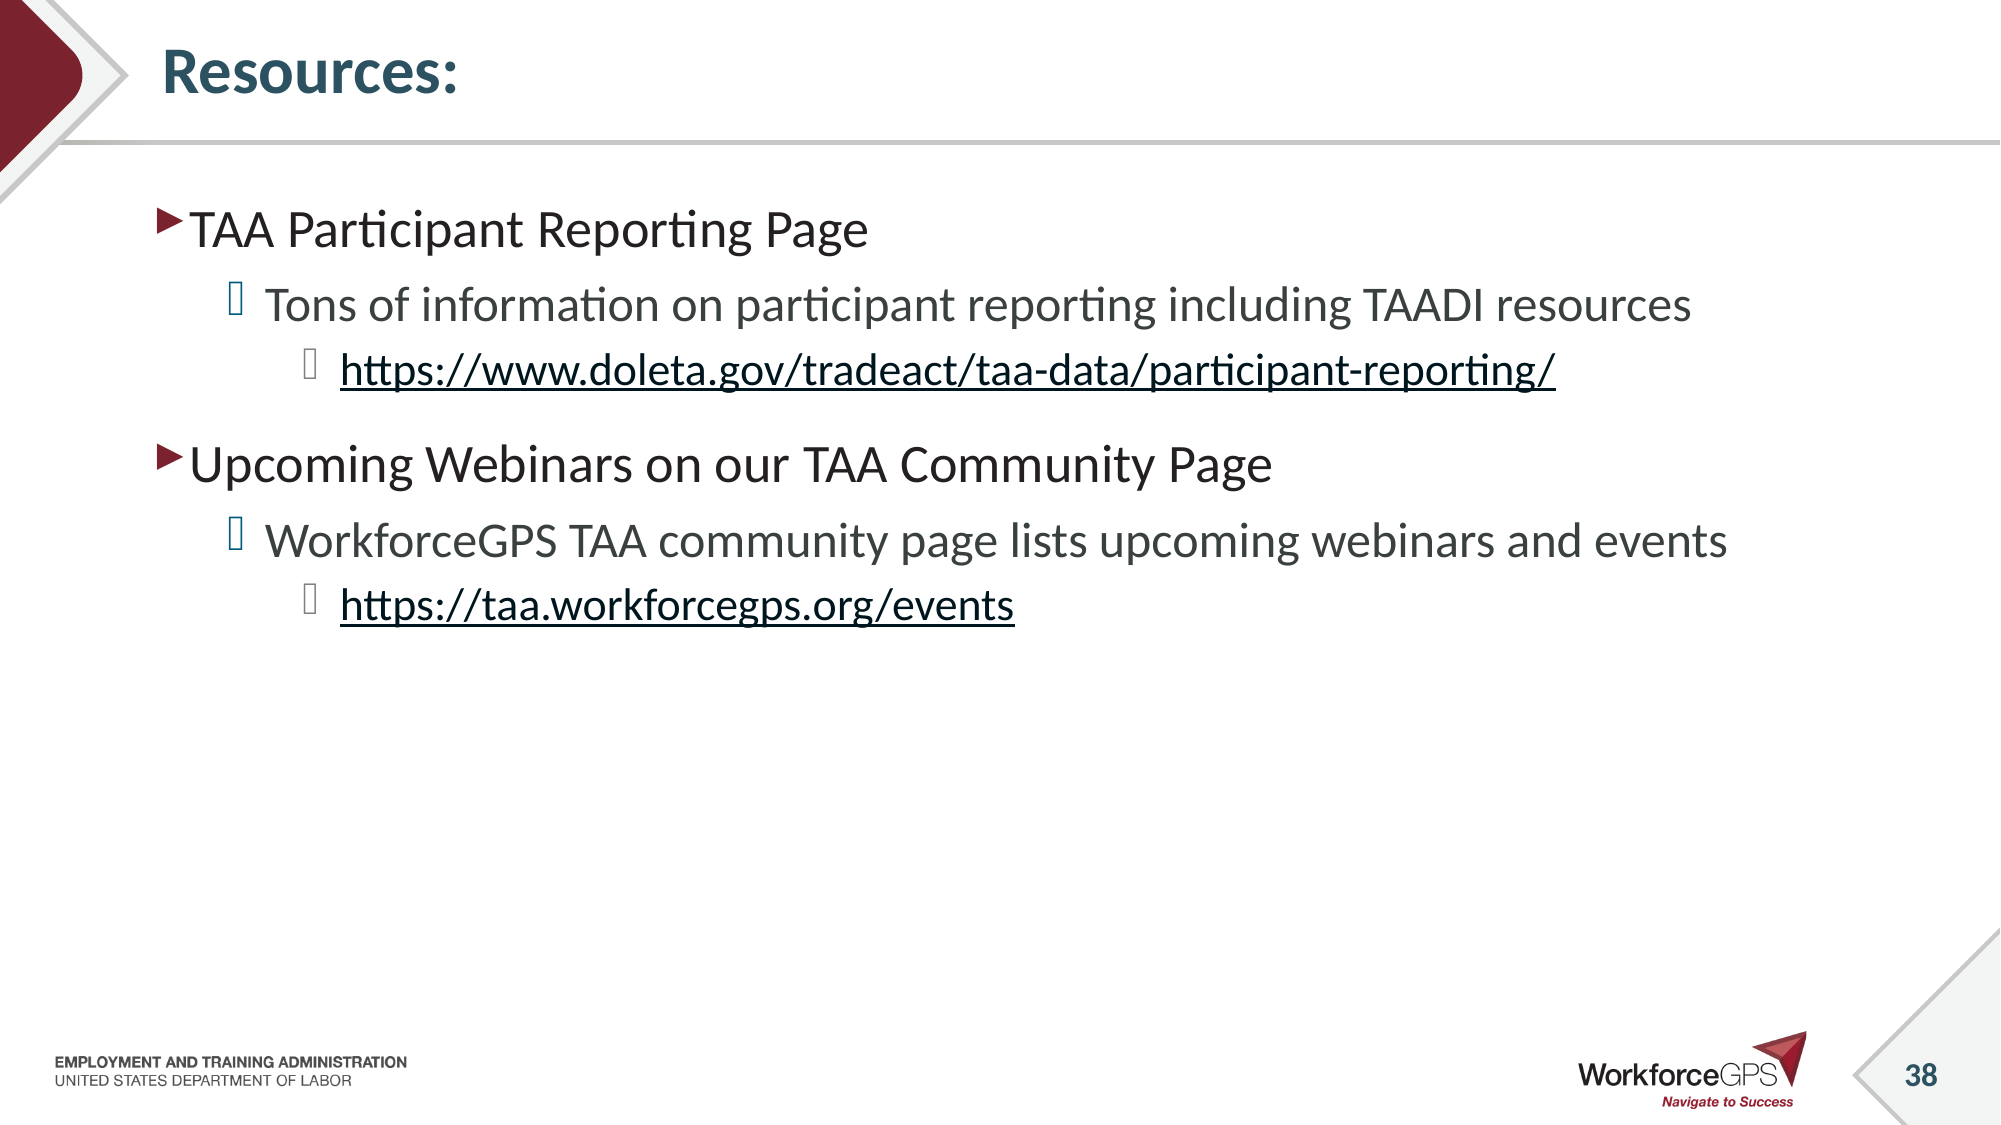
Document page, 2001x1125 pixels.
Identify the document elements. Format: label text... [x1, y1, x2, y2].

title Resources: [132, 7, 1950, 137]
list TAA Participant Reporting Page Tons of information on participant reporting including TAADI resources https://www.doleta.gov/tradeact/taa-data/participant-reporting/ Upcoming Webinars on our TAA Community Page WorkforceGPS TAA community page lists upcoming webinars and events https://taa.workforcegps.org/events [137, 190, 1849, 1014]
slide_number 38 [1867, 1042, 1975, 1103]
